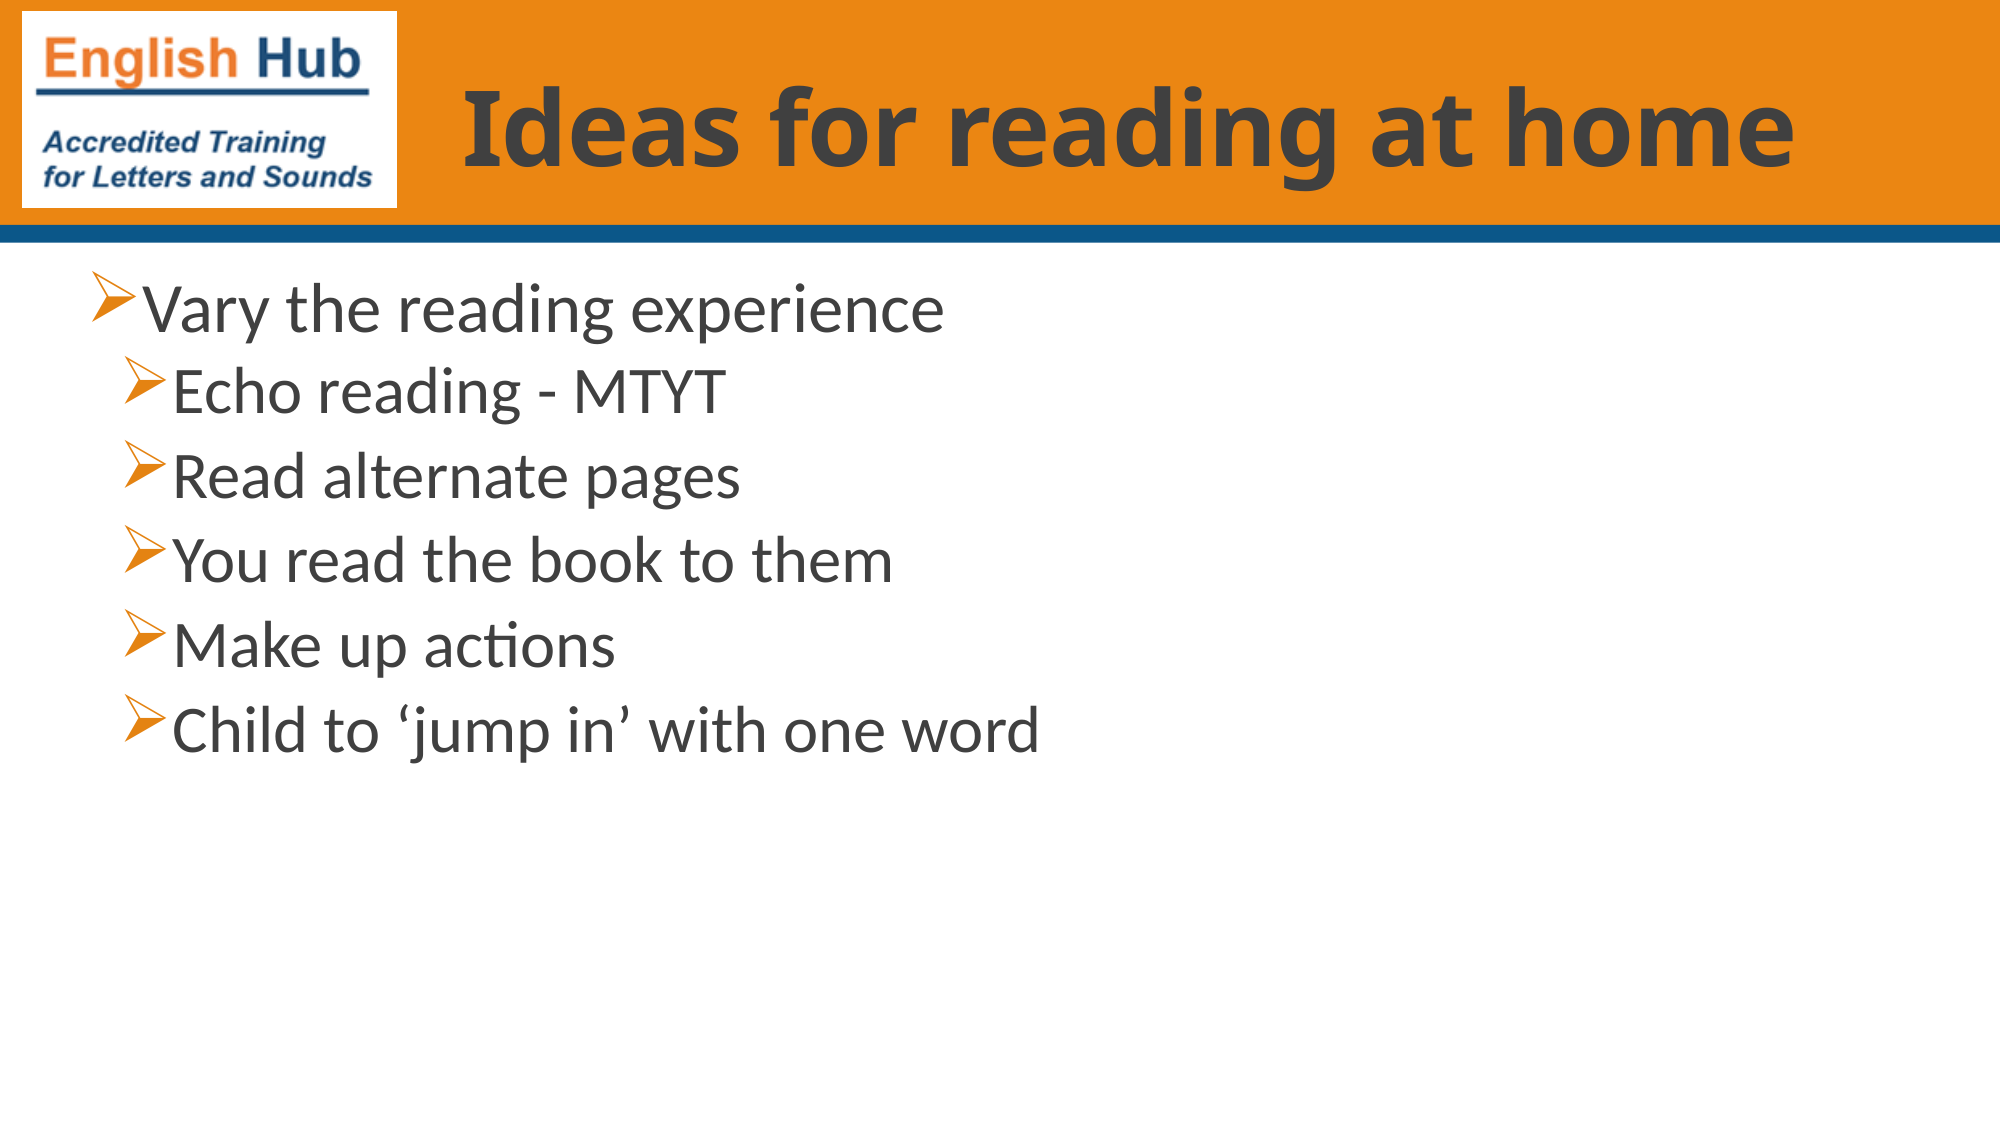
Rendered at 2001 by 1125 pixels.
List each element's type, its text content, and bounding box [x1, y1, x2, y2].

picture [22, 11, 397, 208]
title Ideas for reading at home [312, 0, 1921, 196]
list Vary the reading experience Echo reading - MTYT Read alternate pages You read the book to them Make up actions Child to ‘jump in’ with one word [86, 263, 1934, 1087]
